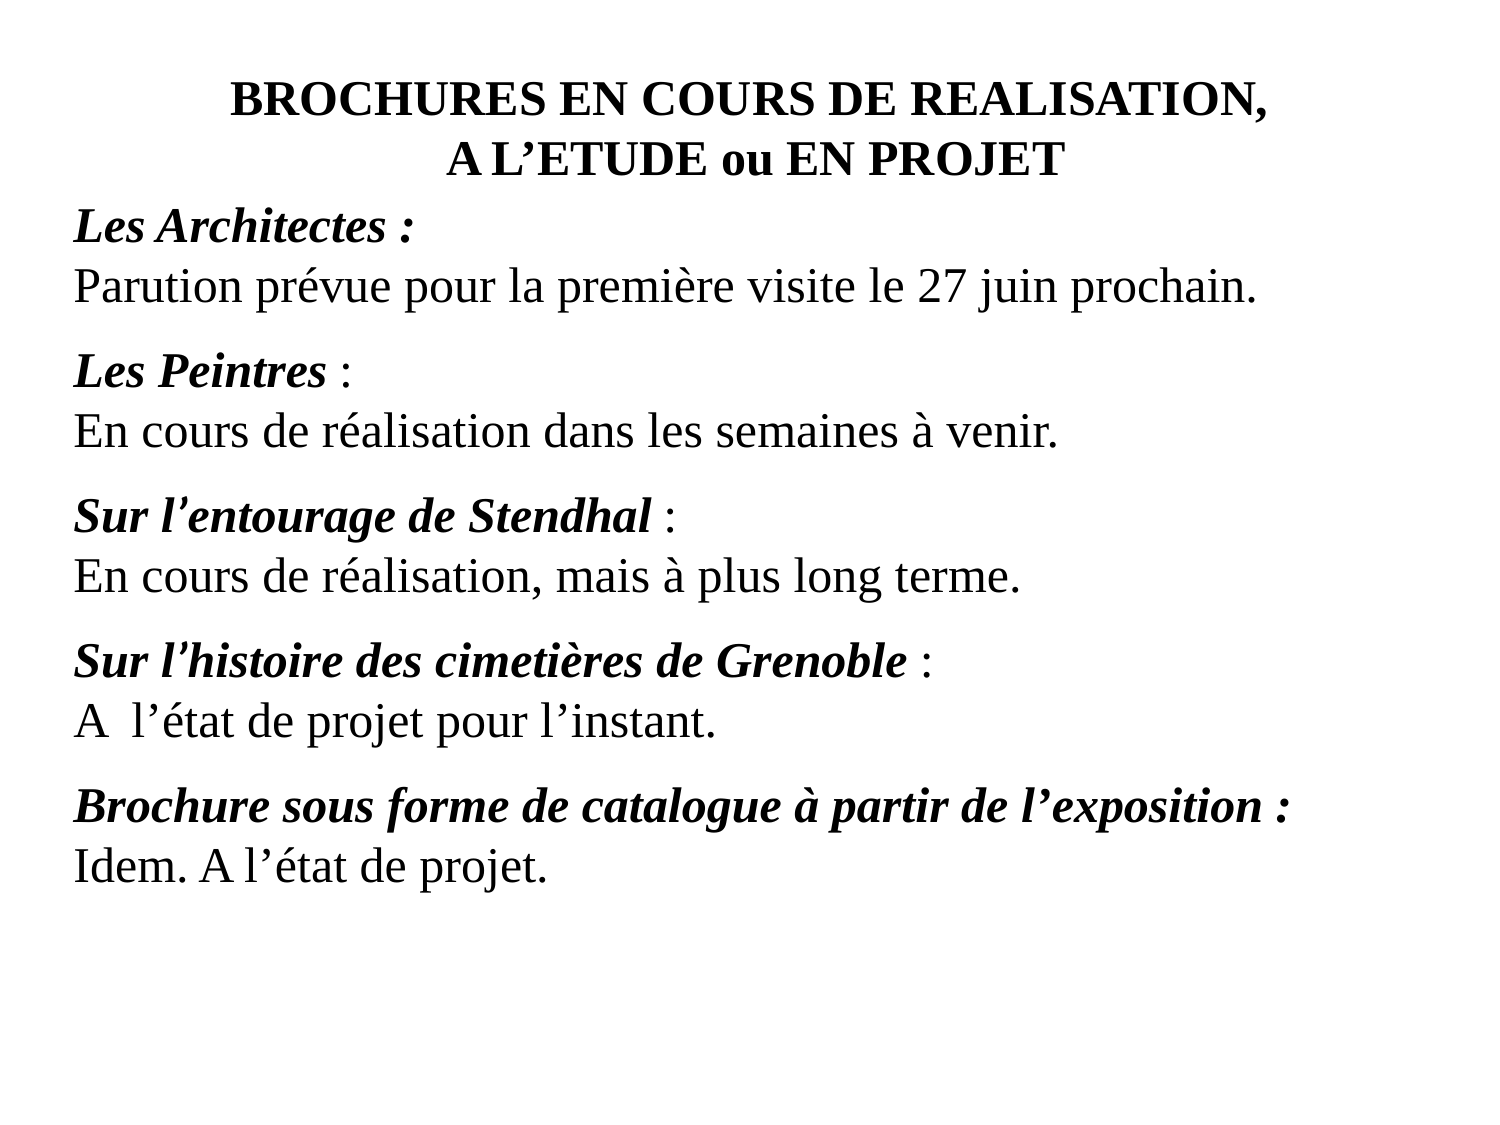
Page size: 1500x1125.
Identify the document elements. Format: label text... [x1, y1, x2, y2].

text_box BROCHURES EN COURS DE REALISATION, A L’ETUDE ou EN PROJET [117, 58, 1395, 194]
text_box Les Architectes : Parution prévue pour la première visite le 27 juin prochain. Les Peintres : En cours de réalisation dans les semaines à venir. Sur l’entourage de Stendhal : En cours de réalisation, mais à plus long terme. Sur l’histoire des cimetières de Grenoble : A l’état de projet pour l’instant. Brochure sous forme de catalogue à partir de l’exposition : Idem. A l’état de projet. [58, 140, 1407, 1101]
